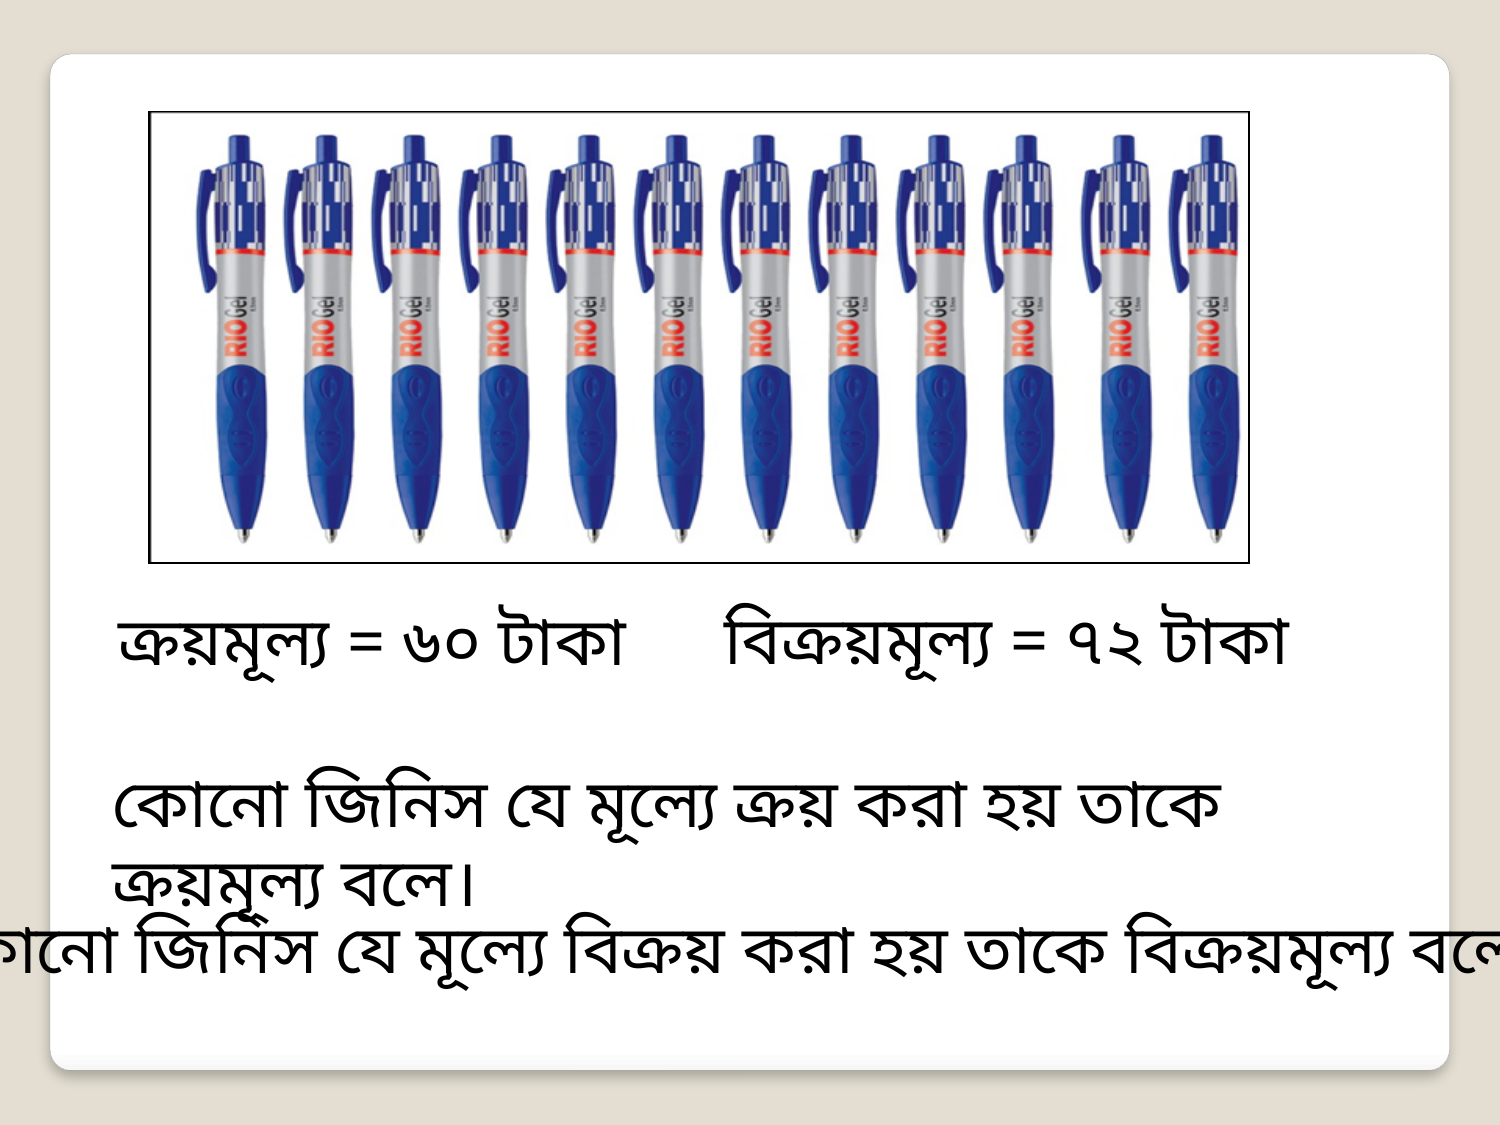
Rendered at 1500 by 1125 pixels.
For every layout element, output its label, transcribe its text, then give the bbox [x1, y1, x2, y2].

text_box বিক্রয়মূল্য = ৭২ টাকা [709, 590, 1304, 686]
text_box কোনো জিনিস যে মূল্যে বিক্রয় করা হয় তাকে বিক্রয়মূল্য বলে। [0, 899, 1500, 995]
text_box ক্রয়মূল্য = ৬০ টাকা [104, 591, 641, 687]
picture [149, 112, 1249, 563]
text_box কোনো জিনিস যে মূল্যে ক্রয় করা হয় তাকে ক্রয়মূল্য বলে। [98, 752, 1392, 899]
